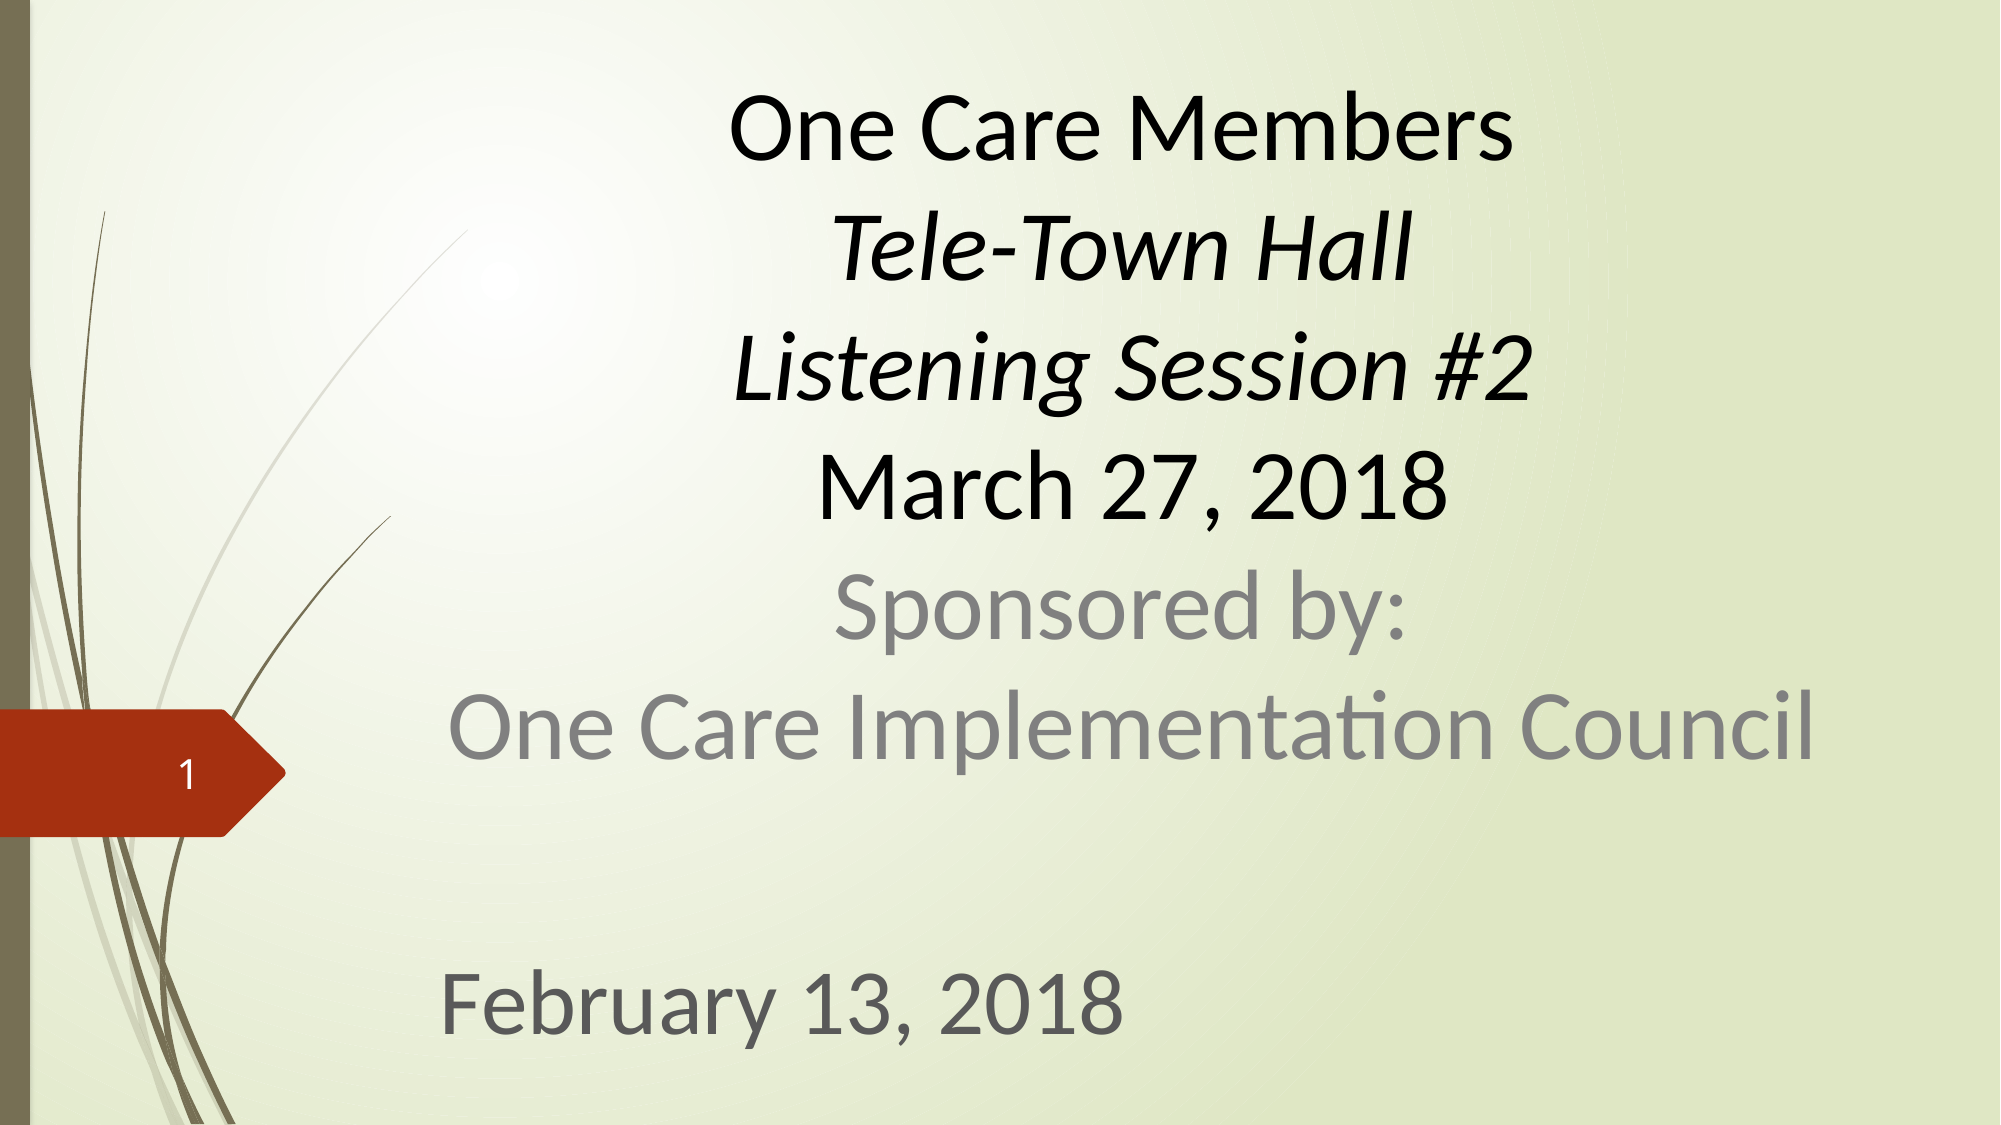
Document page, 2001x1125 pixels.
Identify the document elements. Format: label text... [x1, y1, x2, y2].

subtitle February 13, 2018 [424, 887, 1888, 1063]
slide_number 1 [87, 743, 216, 803]
title One Care Members Tele-Town Hall Listening Session #2 March 27, 2018 Sponsored by: One Care Implementation Council [375, 37, 1892, 788]
